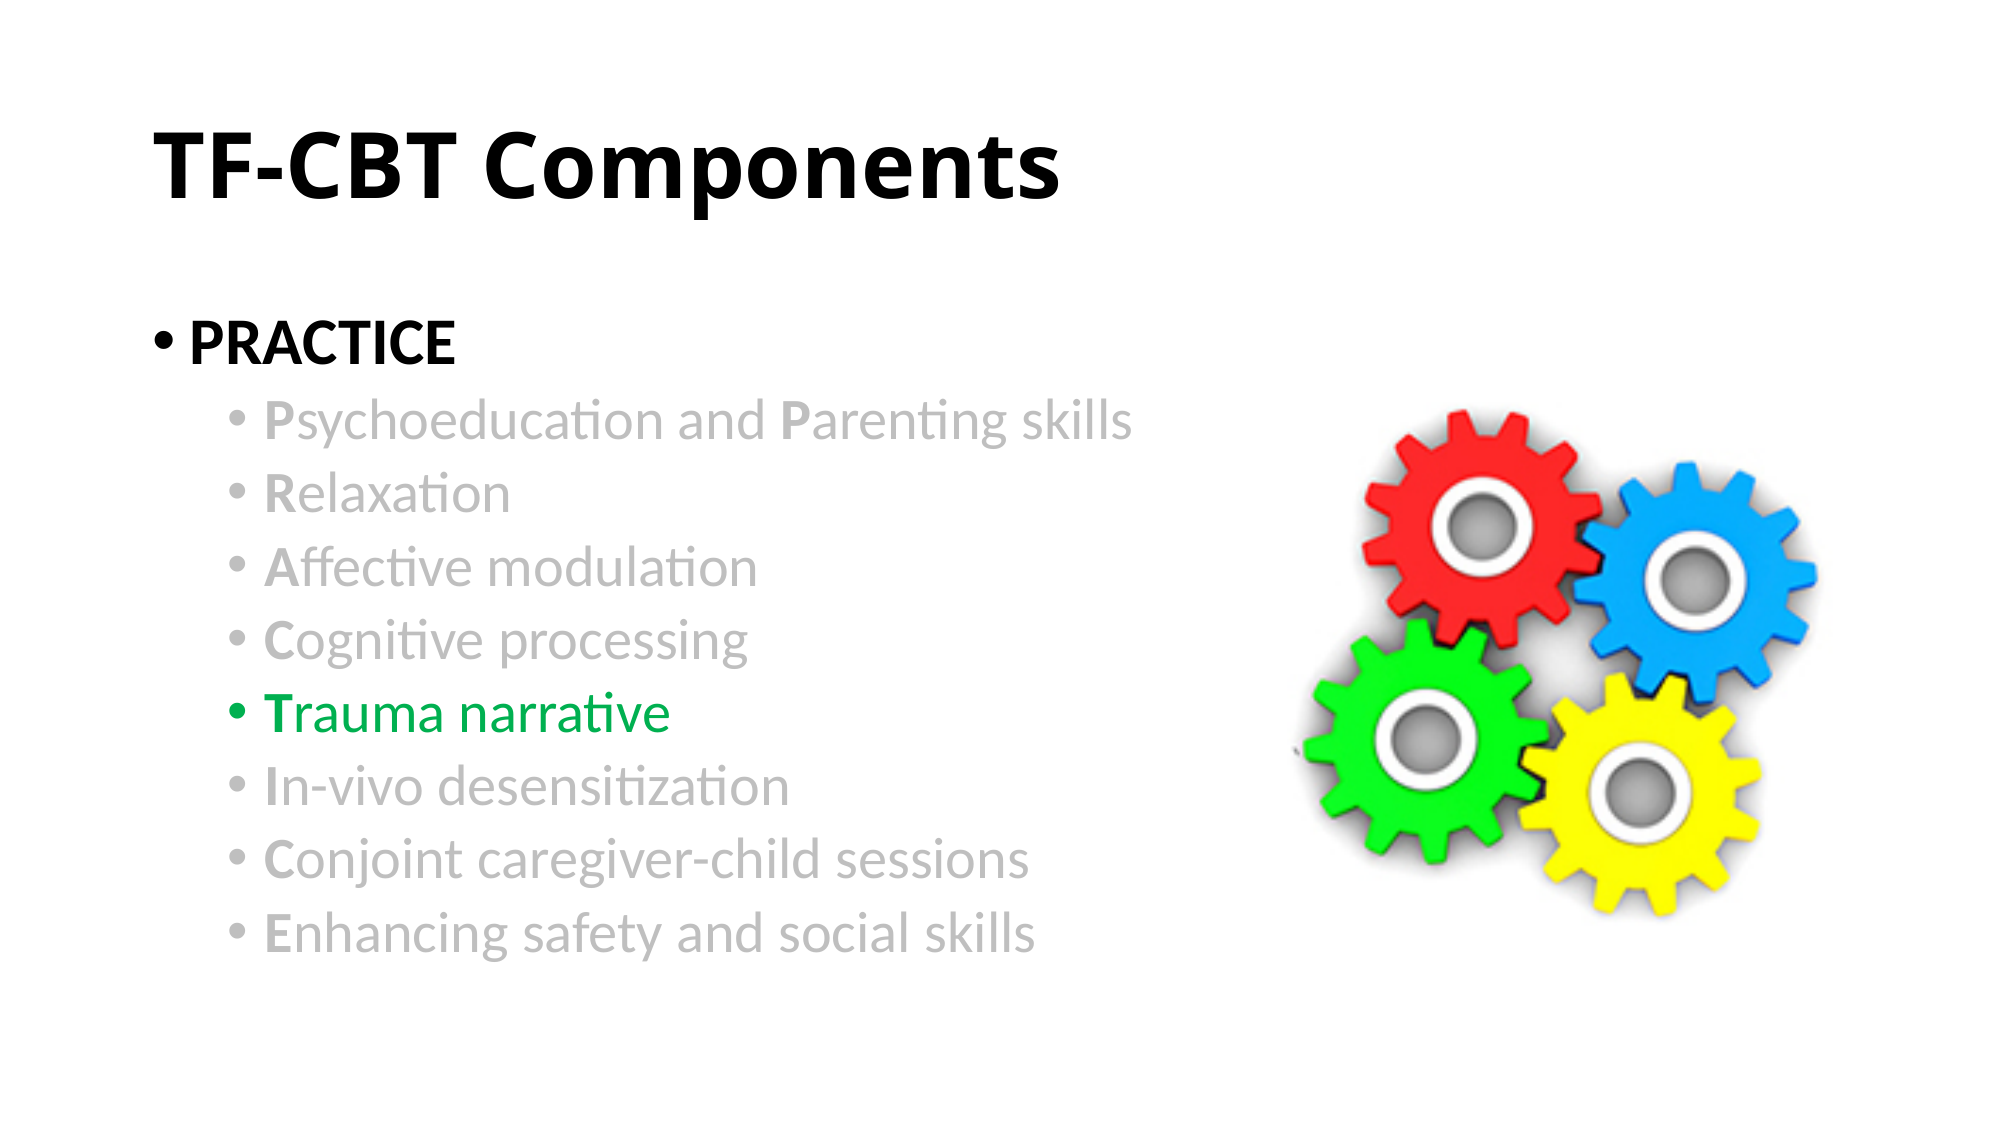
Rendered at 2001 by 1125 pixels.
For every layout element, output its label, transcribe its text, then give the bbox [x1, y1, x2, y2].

title TF-CBT Components [137, 59, 1863, 278]
picture [1131, 382, 1980, 949]
list PRACTICE Psychoeducation and Parenting skills Relaxation Affective modulation Cognitive processing Trauma narrative In-vivo desensitization Conjoint caregiver-child sessions Enhancing safety and social skills [137, 299, 1863, 1014]
